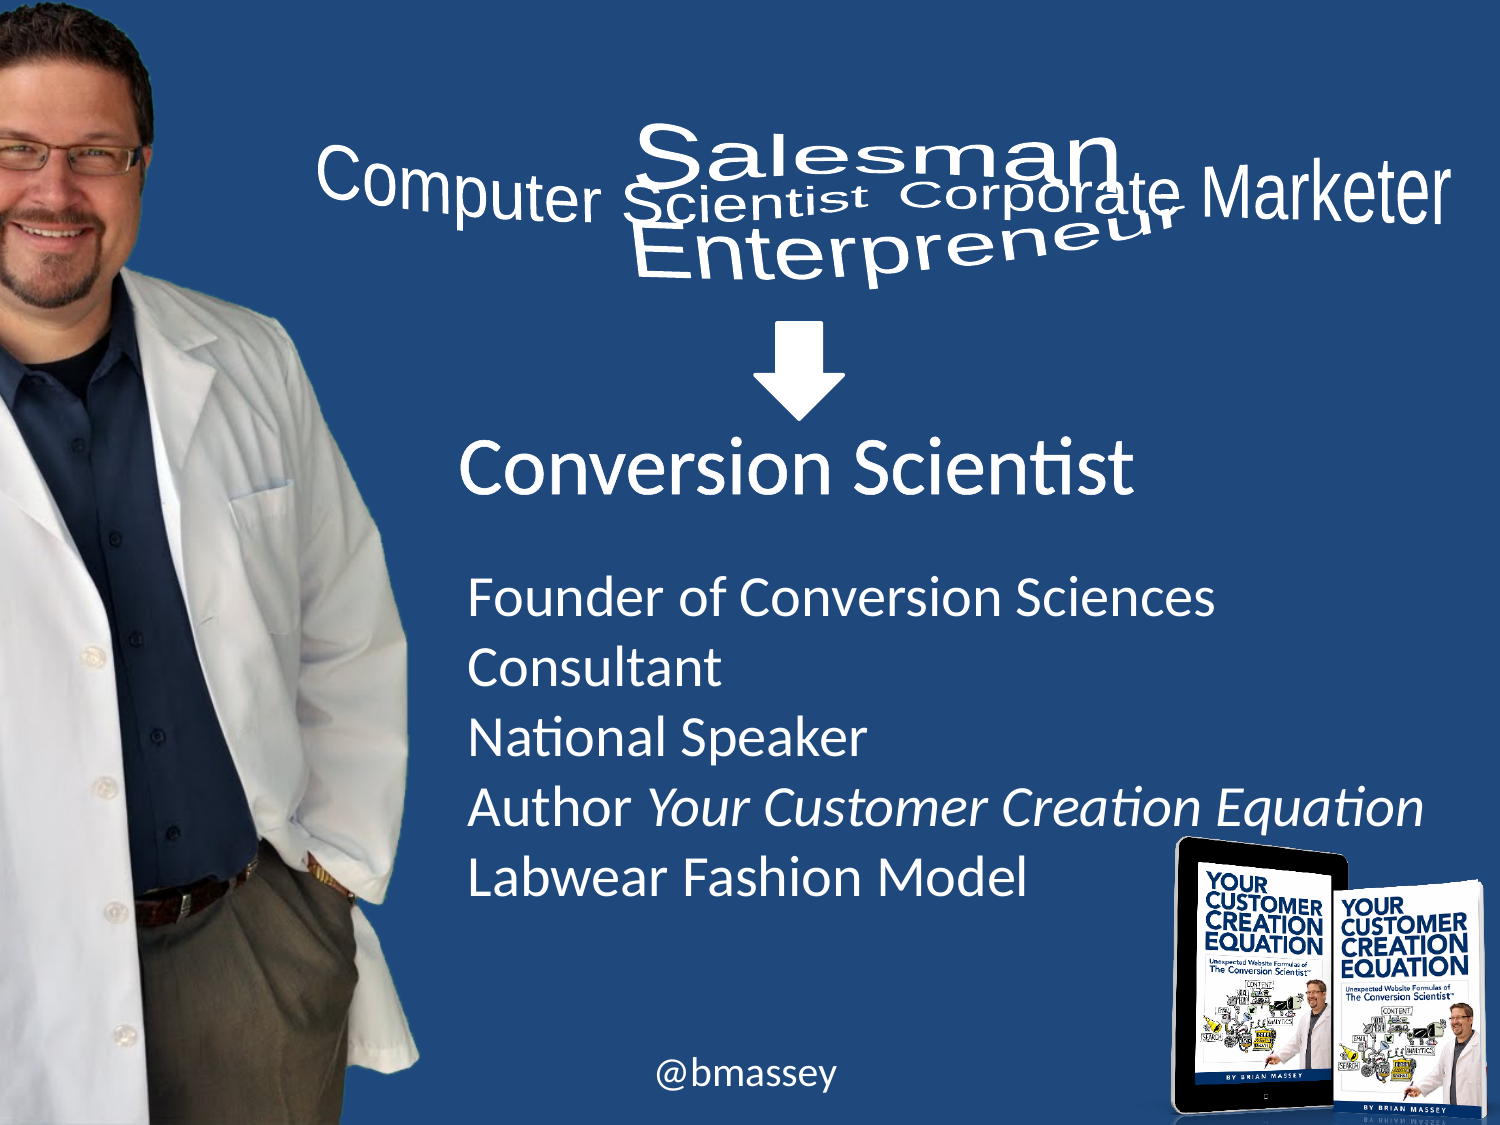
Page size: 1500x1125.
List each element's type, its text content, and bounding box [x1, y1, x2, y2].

text_box Conversion Scientist [443, 403, 1151, 519]
picture [0, 0, 422, 1125]
text_box [753, 321, 846, 421]
text_box Founder of Conversion Sciences Consultant National Speaker Author Your Customer Creation Equation Labwear Fashion Model [452, 550, 1441, 916]
picture [1110, 750, 1500, 1125]
